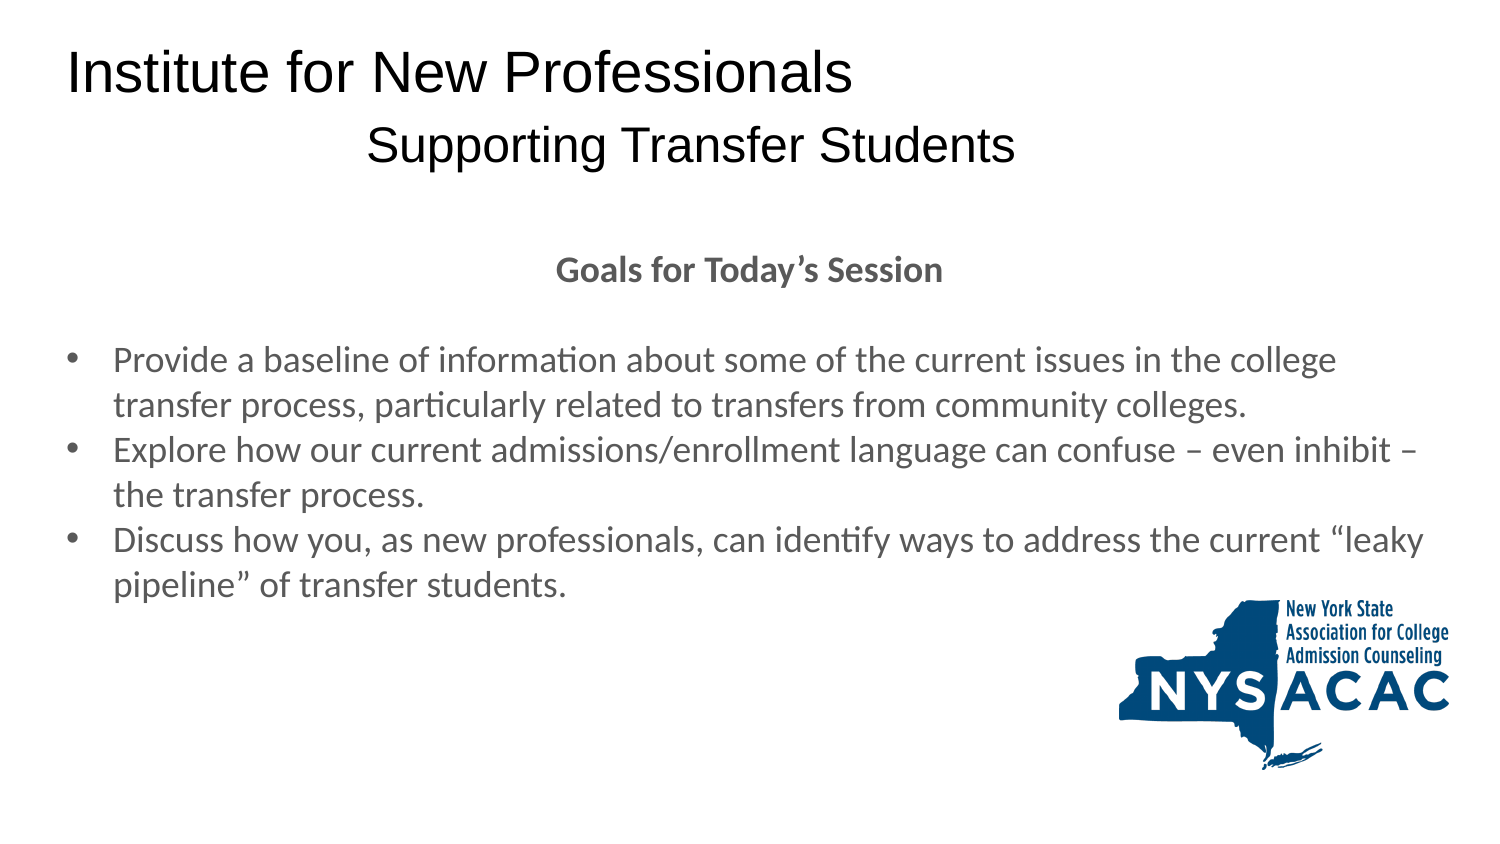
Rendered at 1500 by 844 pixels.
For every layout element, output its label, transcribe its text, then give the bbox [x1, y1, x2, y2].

title Institute for New Professionals Supporting Transfer Students [51, 36, 1449, 190]
subtitle Goals for Today’s Session Provide a baseline of information about some of the current issues in the college transfer process, particularly related to transfers from community colleges. Explore how our current admissions/enrollment language can confuse – even inhibit – the transfer process. Discuss how you, as new professionals, can identify ways to address the current “leaky pipeline” of transfer students. [51, 229, 1449, 742]
picture [1118, 600, 1450, 770]
